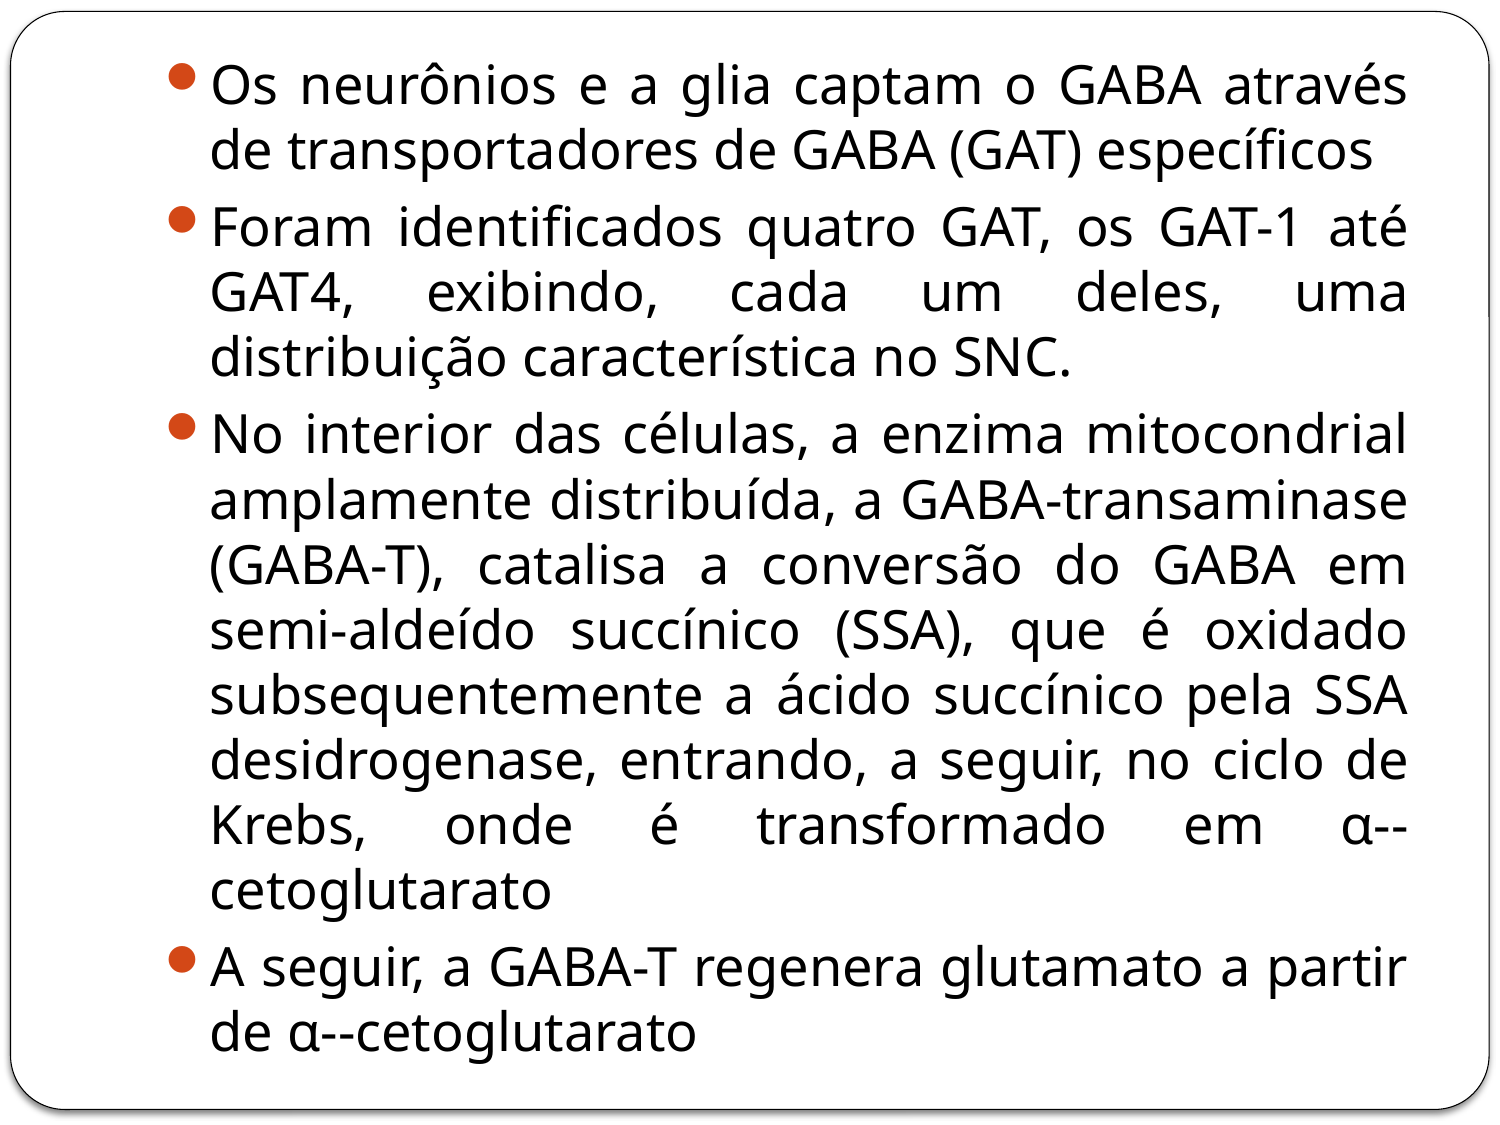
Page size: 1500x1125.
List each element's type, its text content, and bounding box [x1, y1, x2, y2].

list Os neurônios e a glia captam o GABA através de transportadores de GABA (GAT) específicos Foram identificados quatro GAT, os GAT-1 até GAT4, exibindo, cada um deles, uma distribuição característica no SNC. No interior das células, a enzima mitocondrial amplamente distribuída, a GABA-transaminase (GABA-T), catalisa a conversão do GABA em semi-aldeído succínico (SSA), que é oxidado subsequentemente a ácido succínico pela SSA desidrogenase, entrando, a seguir, no ciclo de Krebs, onde é transformado em α--cetoglutarato A seguir, a GABA-T regenera glutamato a partir de α--cetoglutarato [150, 42, 1425, 1094]
